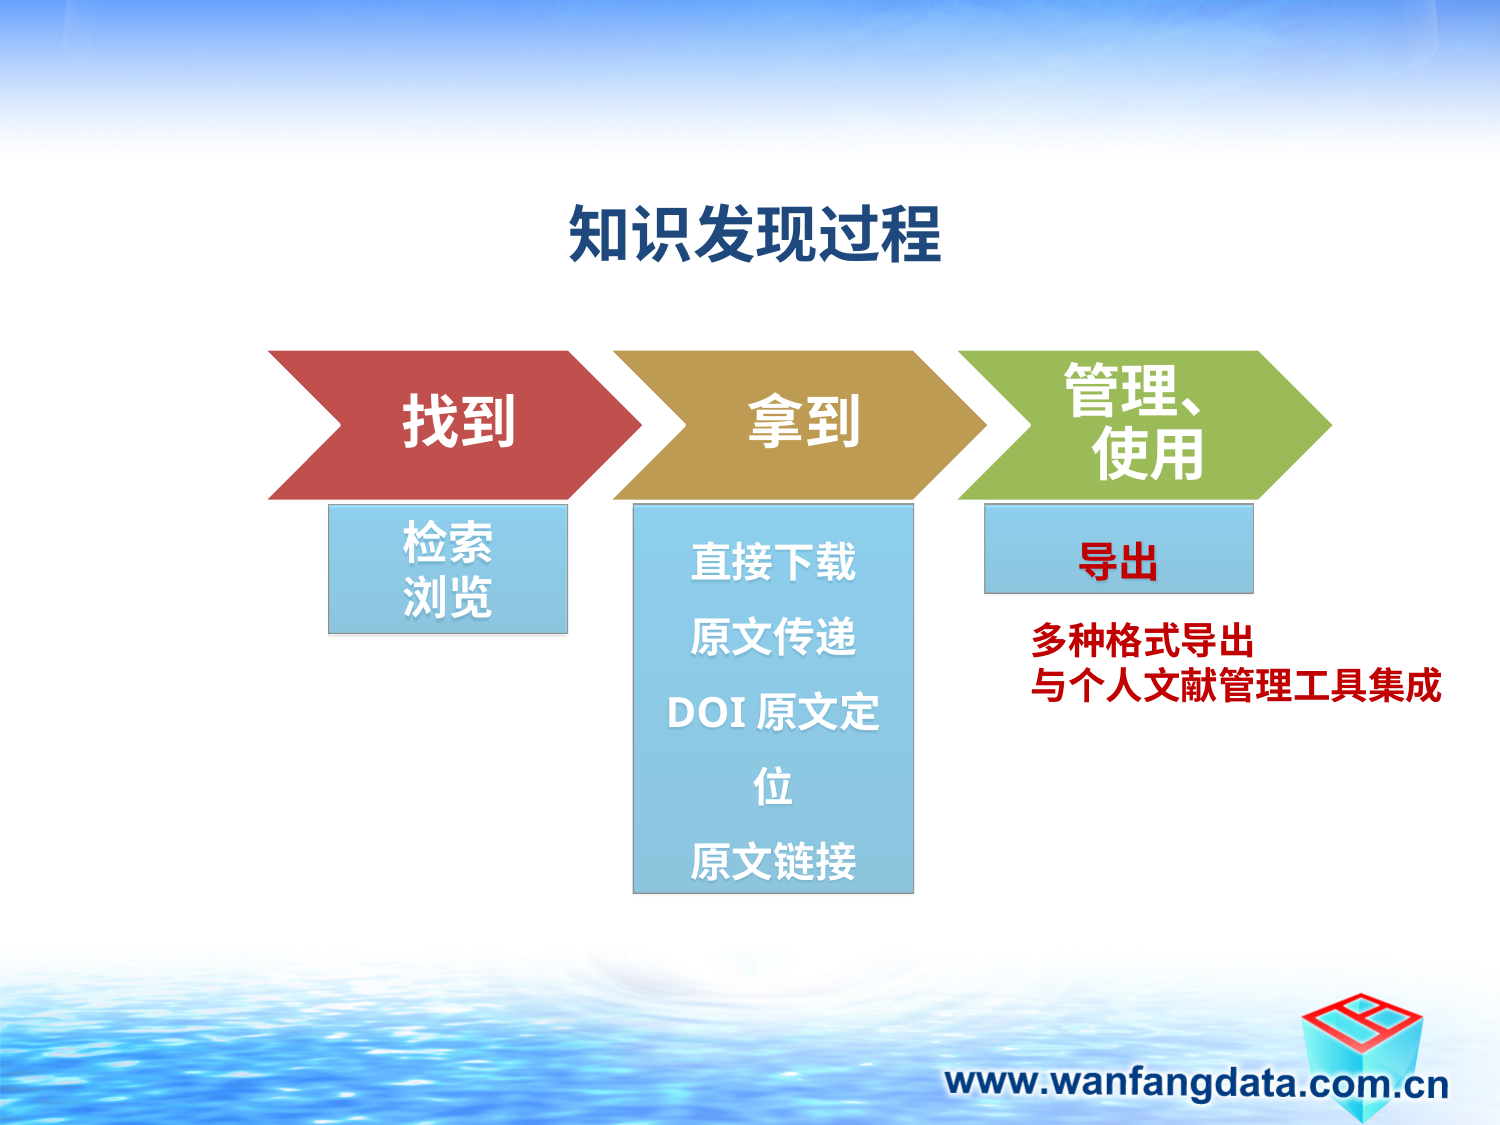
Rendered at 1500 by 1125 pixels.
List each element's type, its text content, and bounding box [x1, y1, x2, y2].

picture [0, 0, 1500, 1125]
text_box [261, 187, 1337, 823]
text_box 多种格式导出 与个人文献管理工具集成 [1341, 609, 1459, 760]
